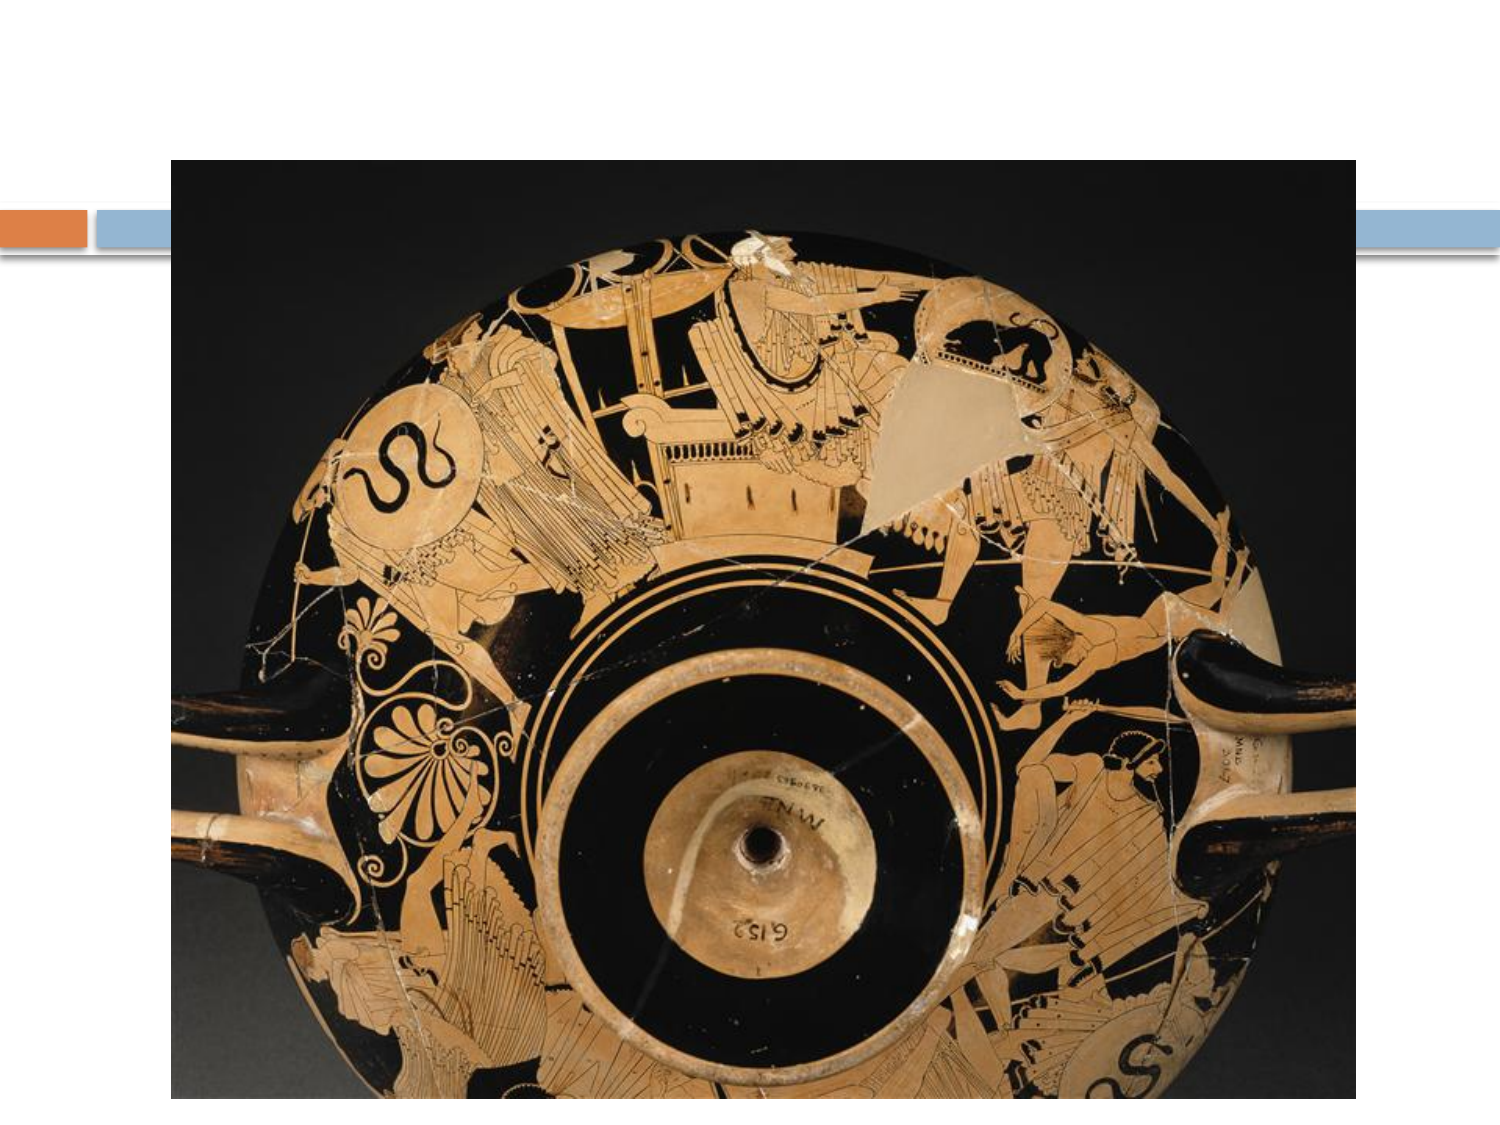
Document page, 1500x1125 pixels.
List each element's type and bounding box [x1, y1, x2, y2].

picture [170, 160, 1356, 1099]
